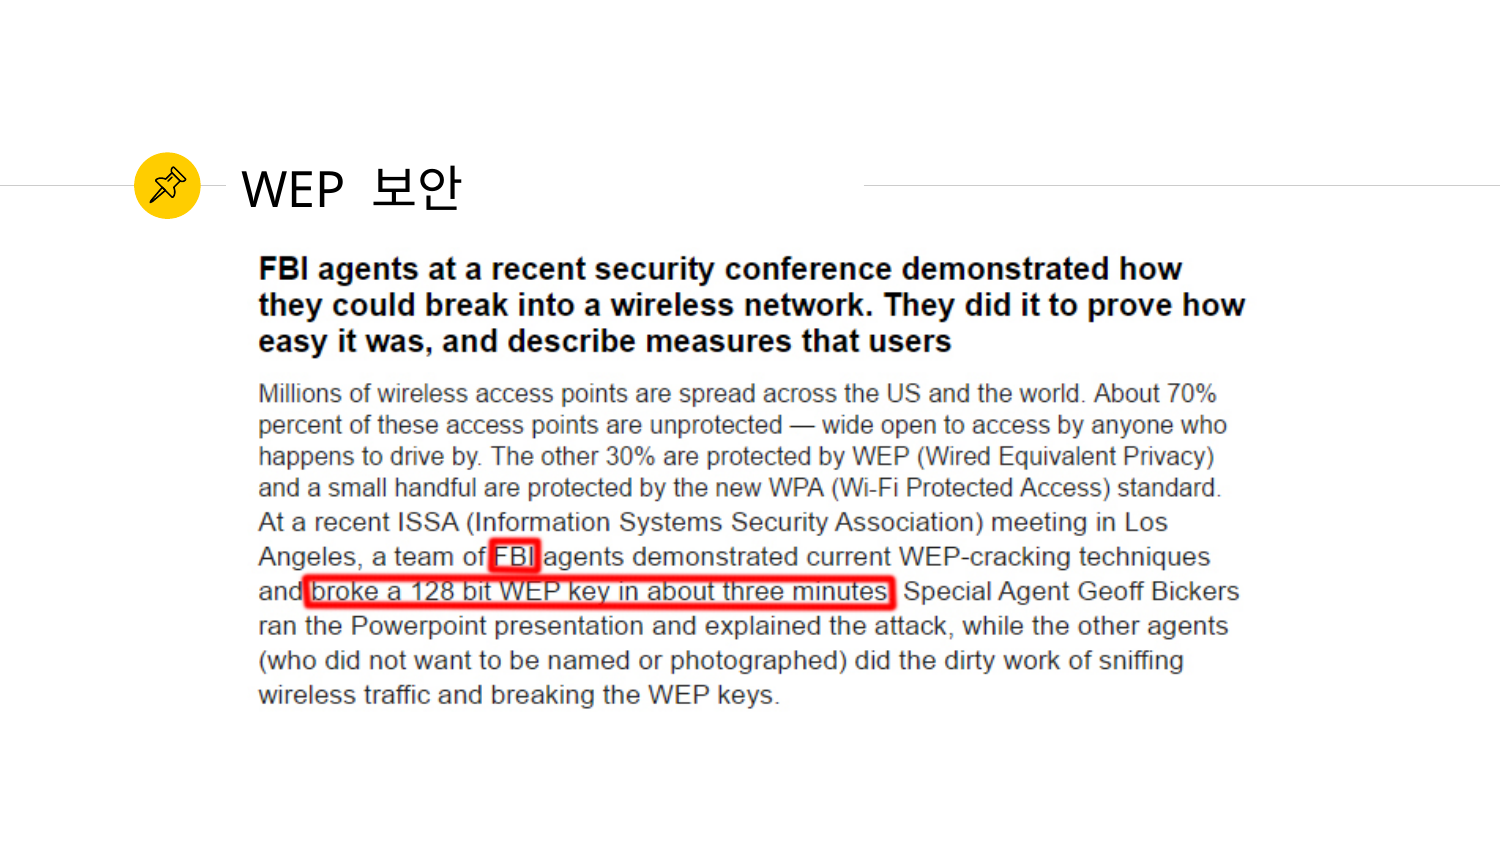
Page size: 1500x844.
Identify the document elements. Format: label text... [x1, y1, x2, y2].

picture [247, 247, 1272, 721]
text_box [149, 166, 186, 203]
title WEP 보안 [226, 151, 863, 223]
